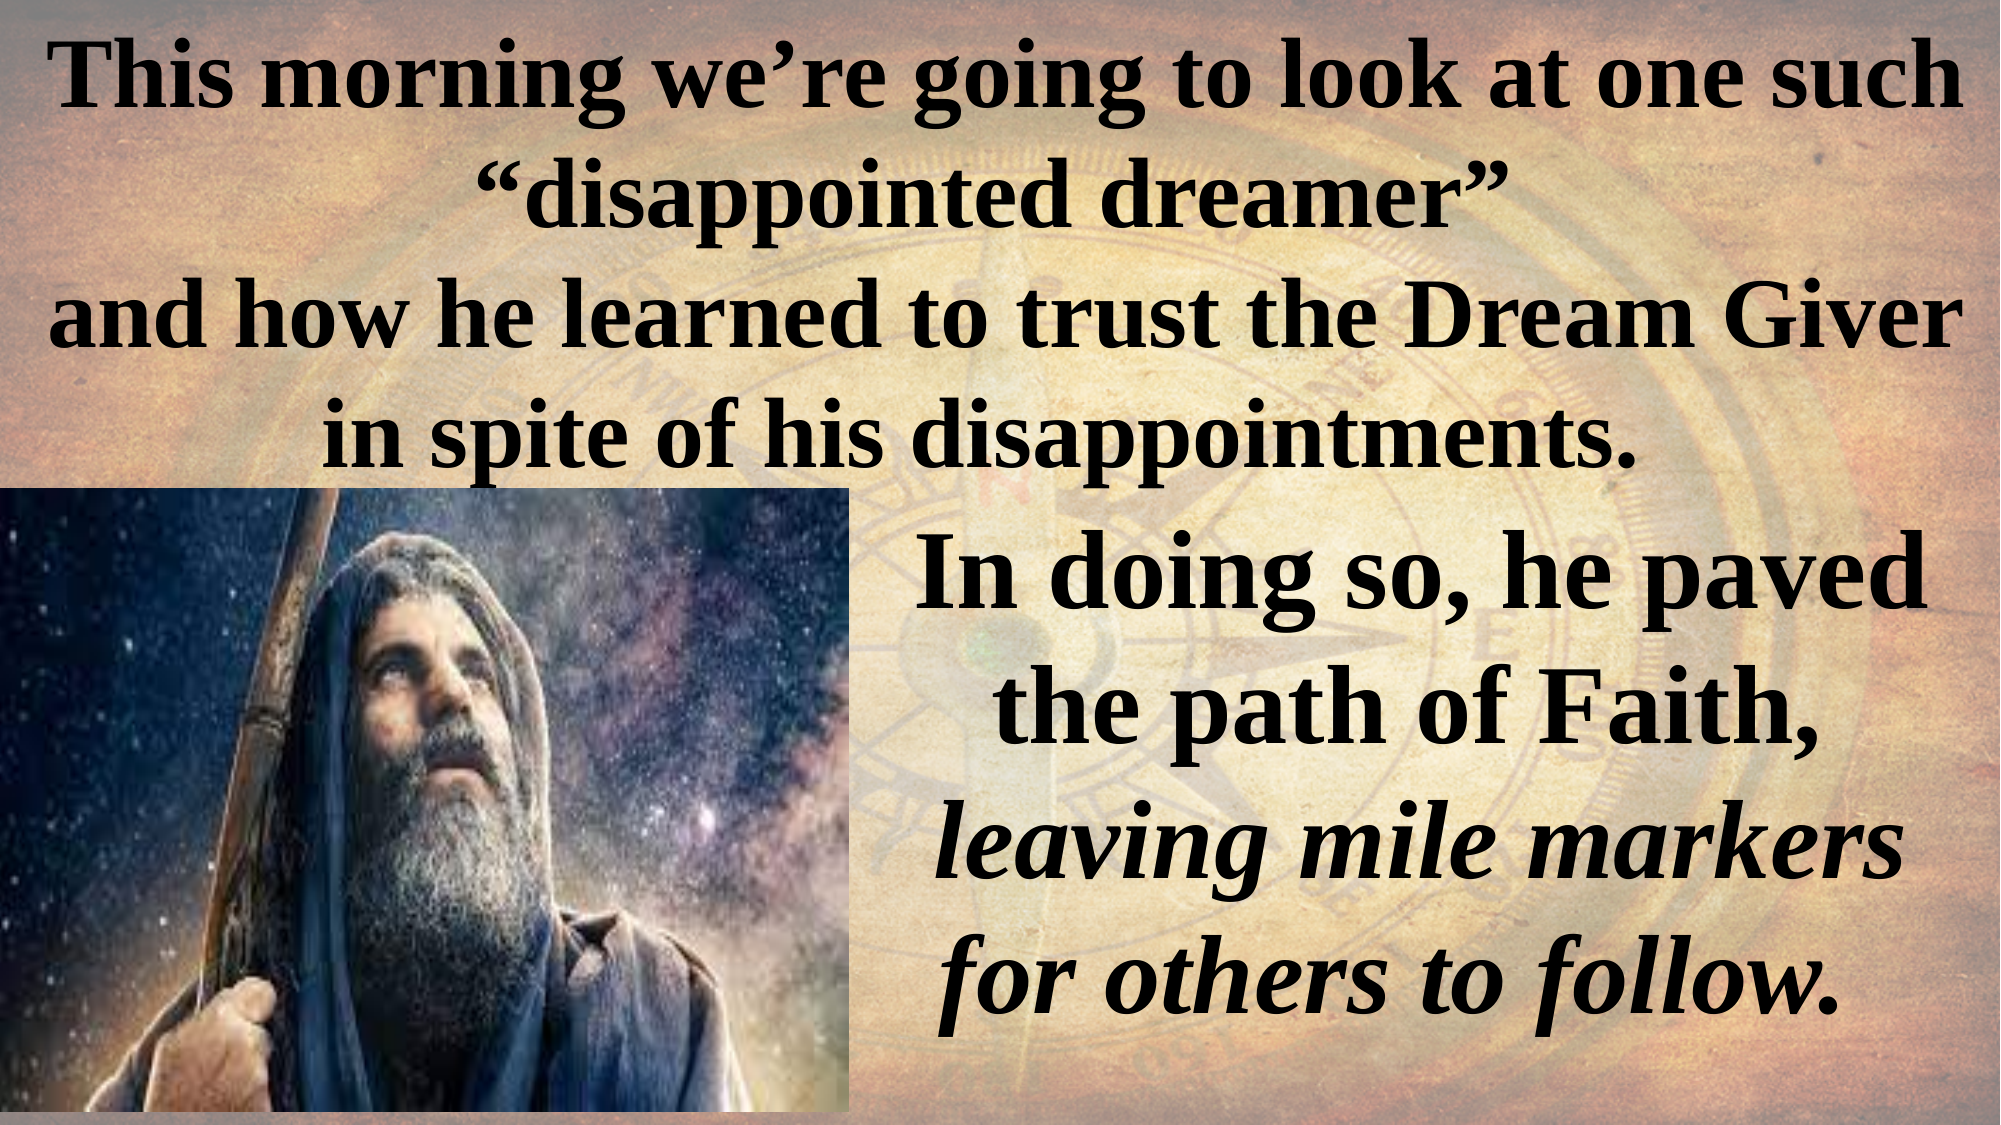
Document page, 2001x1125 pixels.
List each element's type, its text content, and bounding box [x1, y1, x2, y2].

picture [0, 488, 849, 1112]
text_box This morning we’re going to look at one such “disappointed dreamer” and how he learned to trust the Dream Giver in spite of his disappointments. [12, 0, 2000, 495]
text_box In doing so, he paved the path of Faith, leaving mile markers for others to follow. [871, 488, 1972, 1044]
